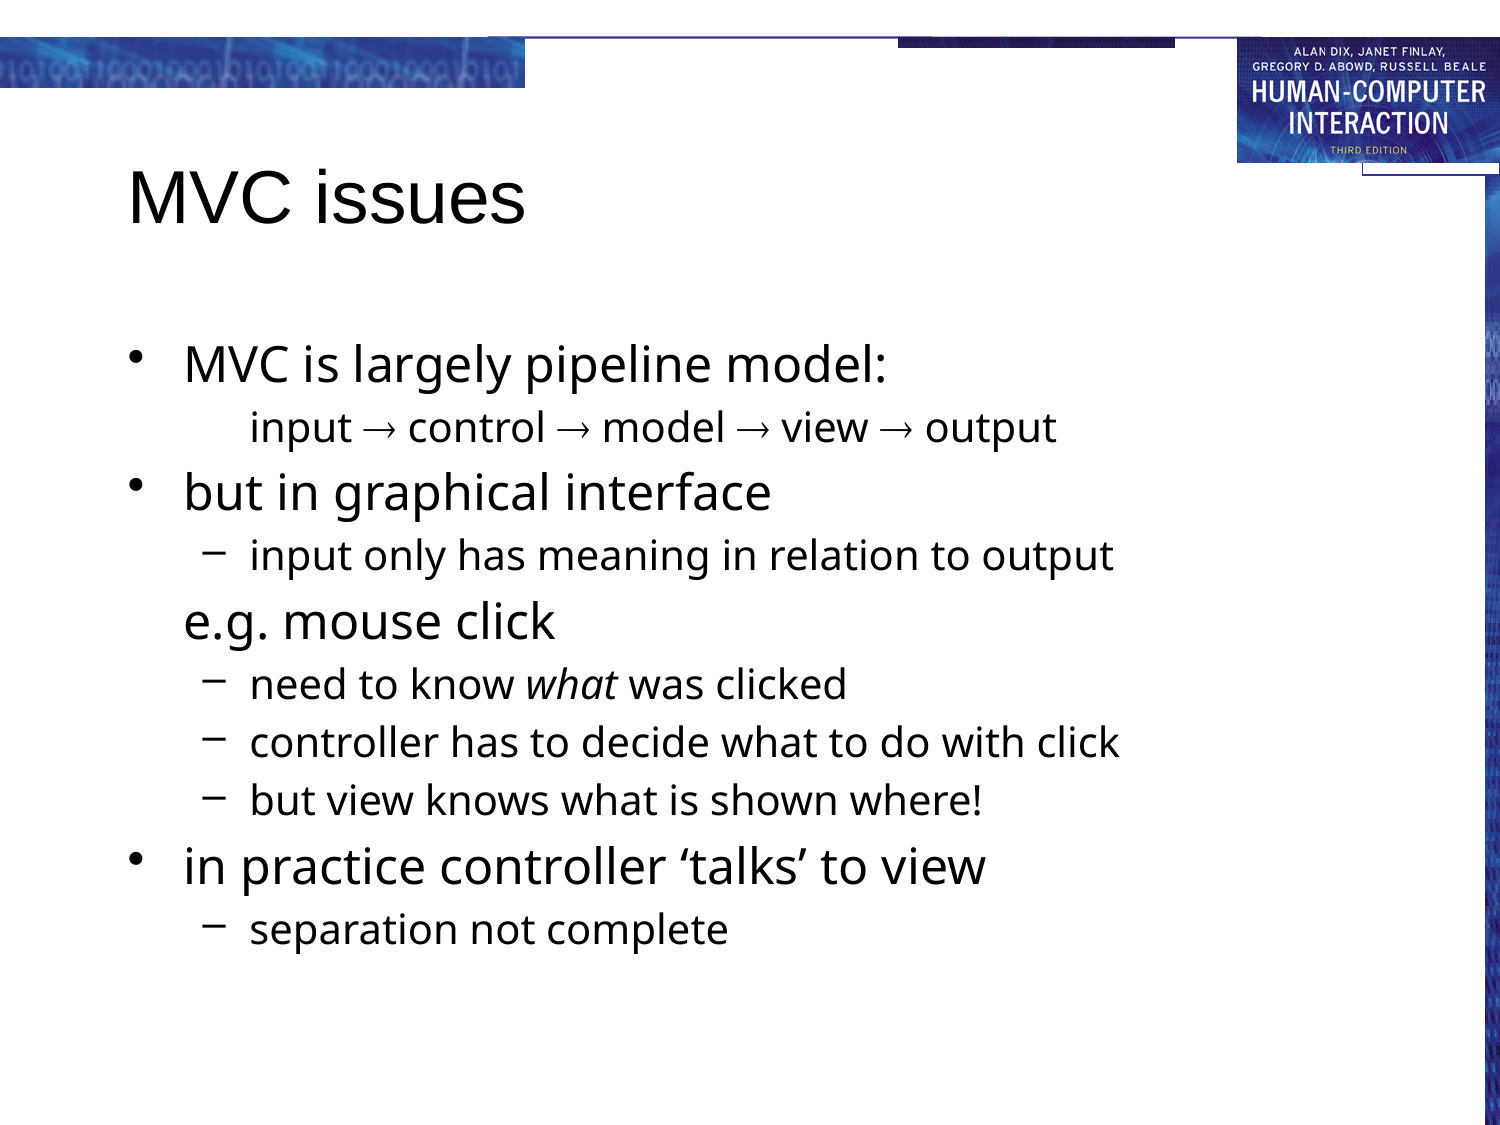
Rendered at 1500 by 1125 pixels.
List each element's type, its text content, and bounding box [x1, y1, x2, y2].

picture [0, 37, 525, 88]
picture [898, 37, 1175, 48]
picture [1485, 176, 1500, 1125]
picture [1237, 37, 1500, 163]
title MVC issues [112, 99, 1238, 288]
list MVC is largely pipeline model: input  control  model  view  output but in graphical interface input only has meaning in relation to output e.g. mouse click need to know what was clicked controller has to decide what to do with click but view knows what is shown where! in practice controller ‘talks’ to view separation not complete [112, 324, 1388, 1000]
